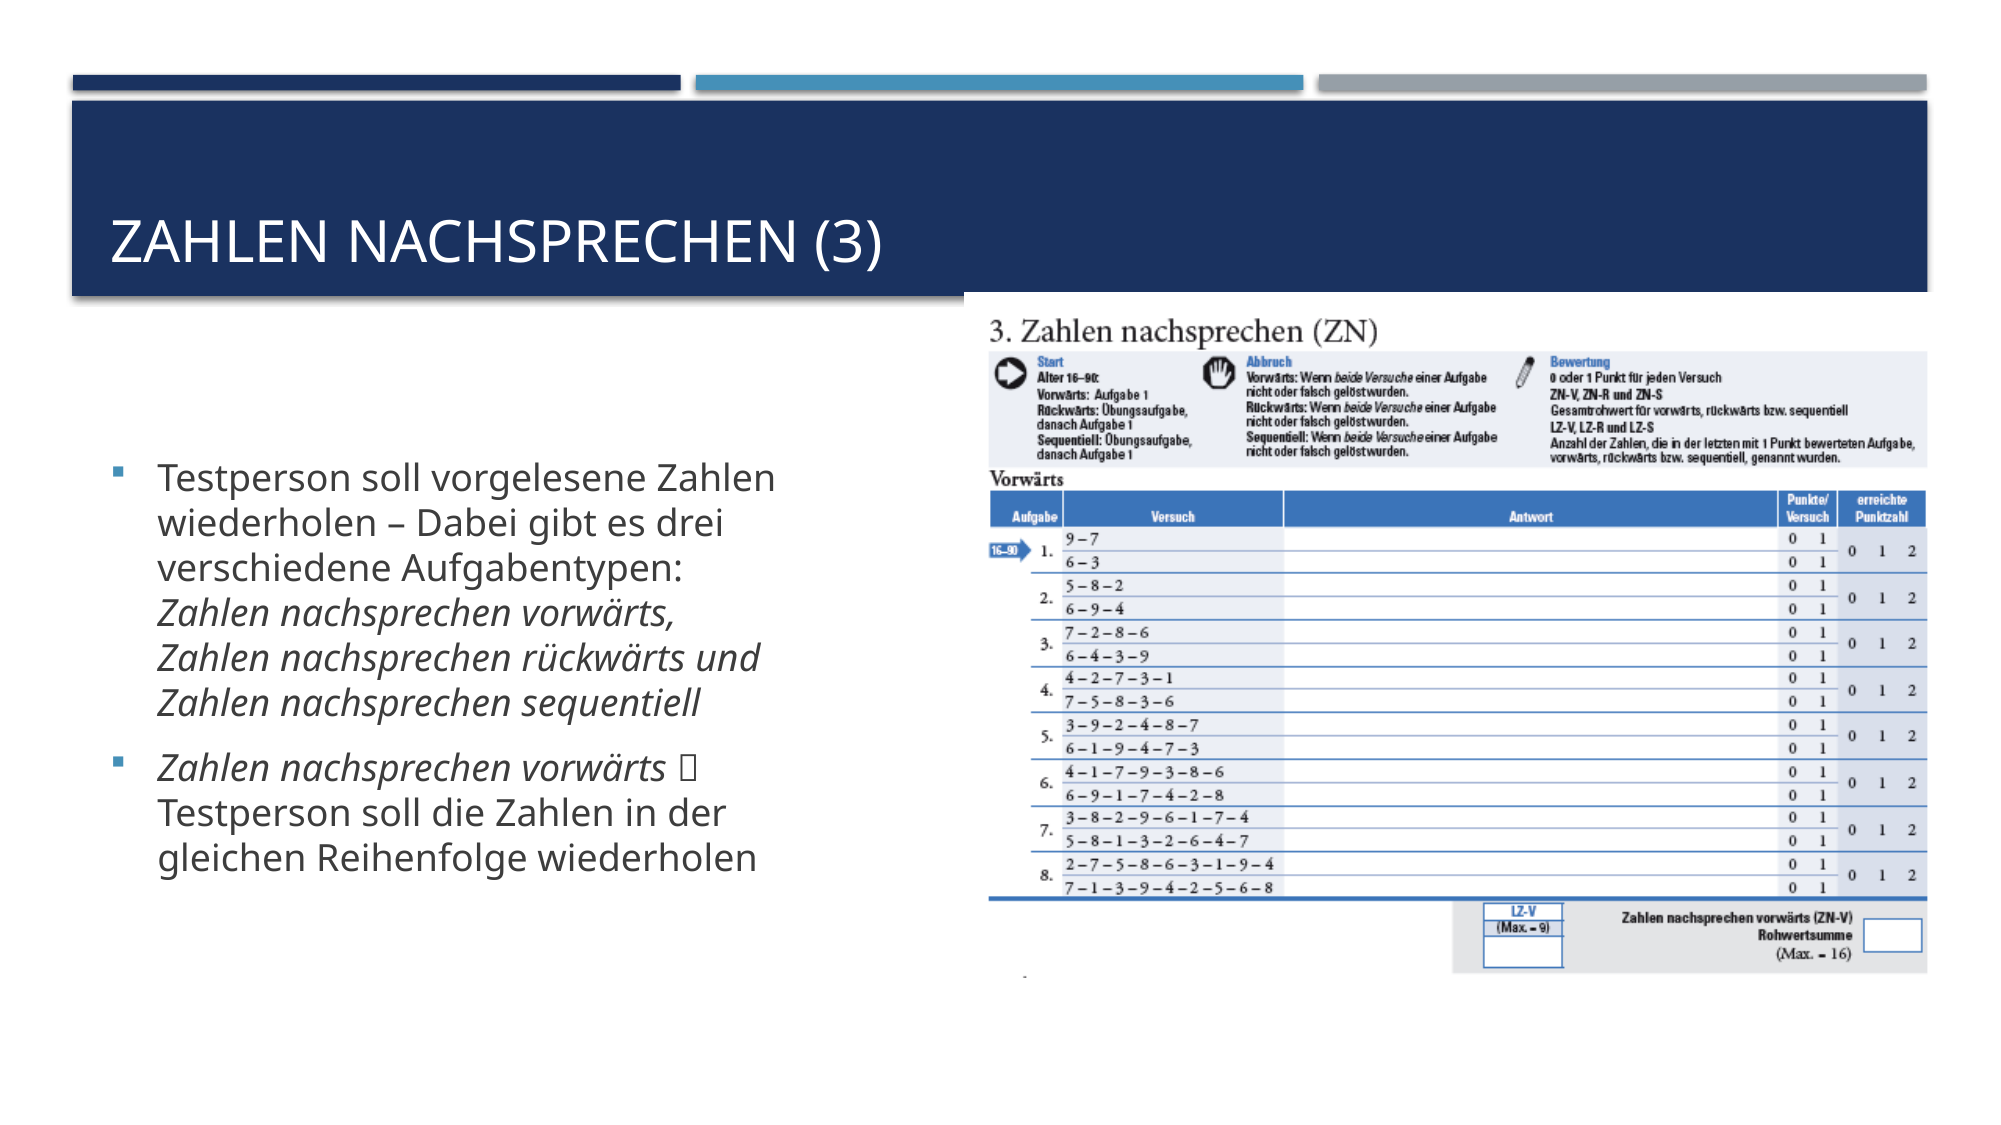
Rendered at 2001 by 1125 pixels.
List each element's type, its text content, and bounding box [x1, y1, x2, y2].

title Zahlen nachsprechen (3) [95, 115, 1905, 282]
picture [963, 292, 1962, 978]
list Testperson soll vorgelesene Zahlen wiederholen – Dabei gibt es drei verschiedene Aufgabentypen: Zahlen nachsprechen vorwärts, Zahlen nachsprechen rückwärts und Zahlen nachsprechen sequentiell Zahlen nachsprechen vorwärts  Testperson soll die Zahlen in der gleichen Reihenfolge wiederholen [95, 307, 813, 1025]
